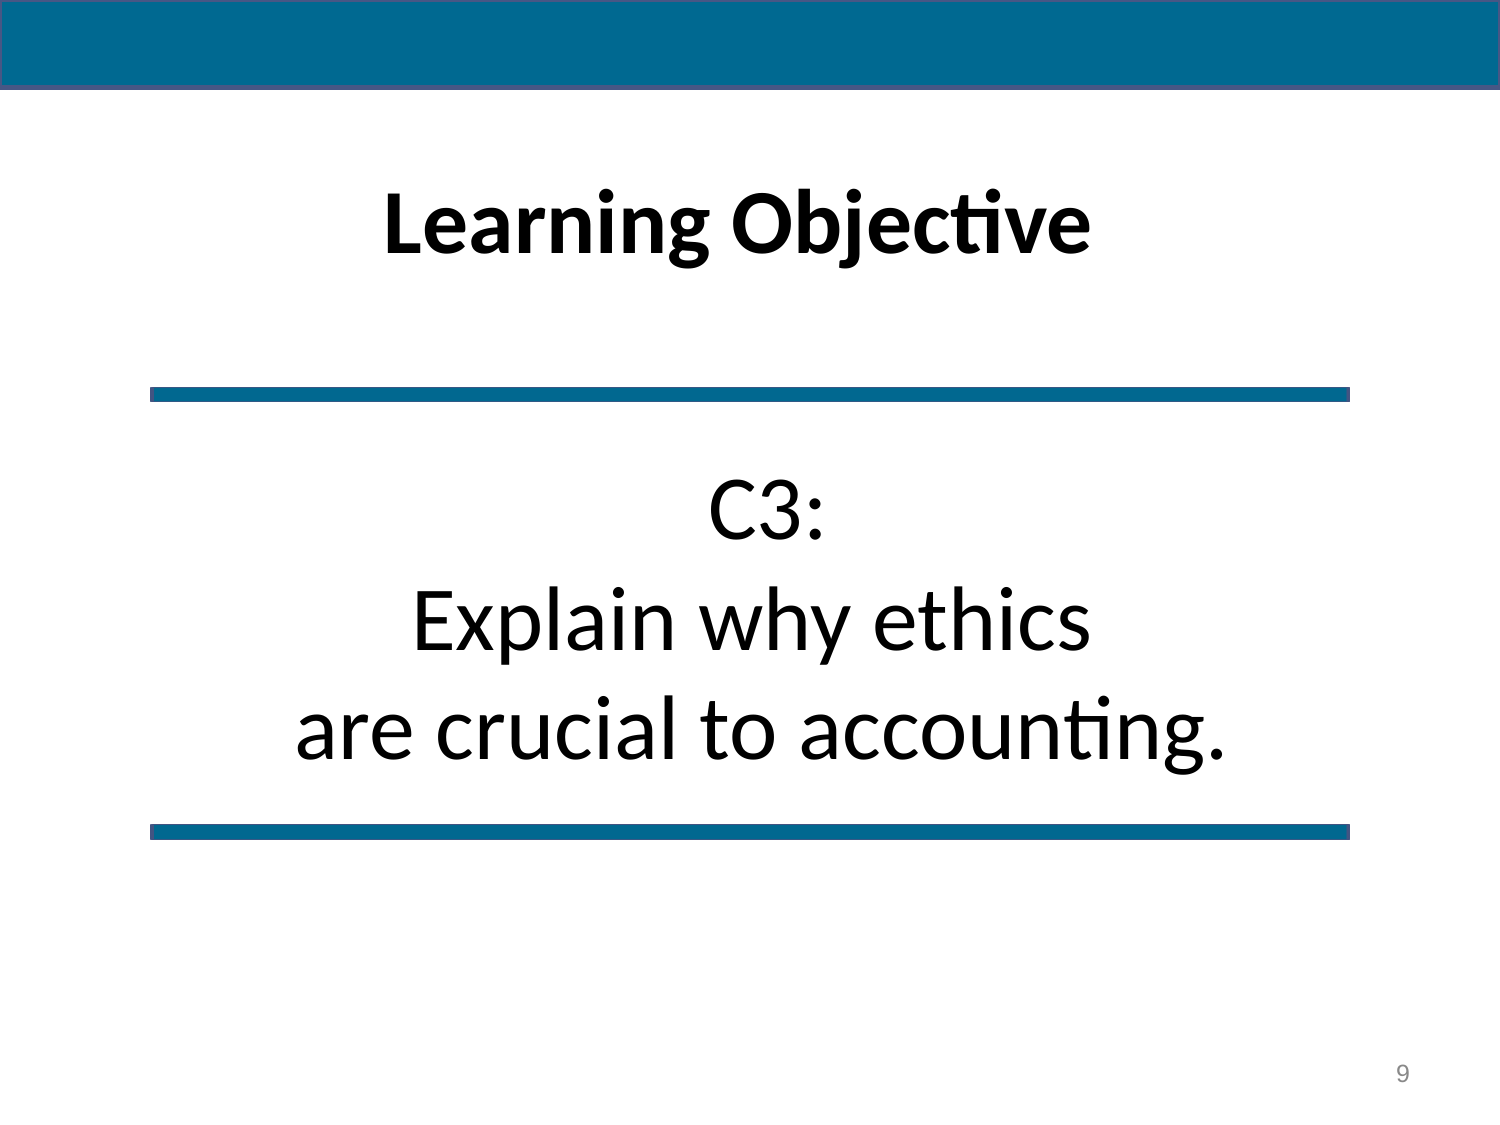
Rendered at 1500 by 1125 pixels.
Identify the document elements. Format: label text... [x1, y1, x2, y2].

picture [1347, 824, 1351, 840]
title C3: Explain why ethics are crucial to accounting. [174, 409, 1351, 820]
text_box [0, 0, 1500, 88]
picture [149, 386, 1351, 402]
picture [149, 824, 153, 840]
slide_number 9 [1074, 1042, 1425, 1103]
text_box Learning Objective [369, 154, 1232, 279]
